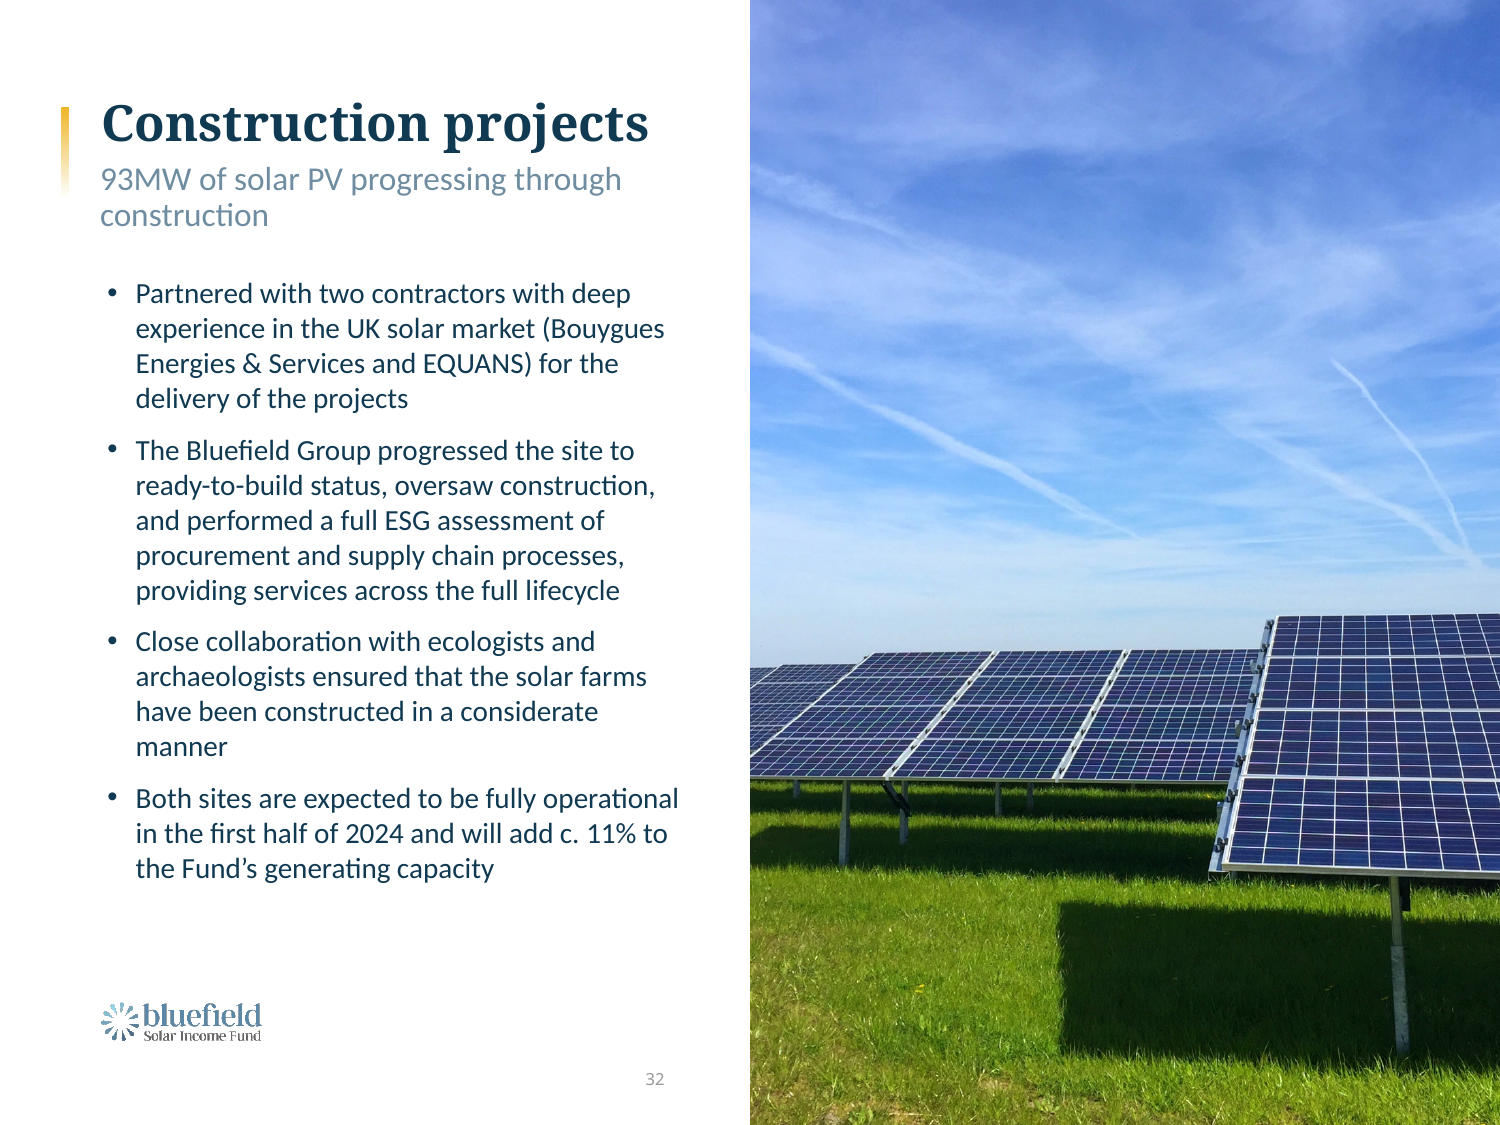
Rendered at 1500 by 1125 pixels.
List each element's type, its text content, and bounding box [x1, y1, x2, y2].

list 93MW of solar PV progressing through construction [99, 161, 644, 801]
slide_number 31 [630, 1057, 695, 1104]
picture [749, 0, 1500, 1125]
text_box Partnered with two contractors with deep experience in the UK solar market (Bouygues Energies & Services and EQUANS) for the delivery of the projects The Bluefield Group progressed the site to ready-to-build status, oversaw construction, and performed a full ESG assessment of procurement and supply chain processes, providing services across the full lifecycle Close collaboration with ecologists and archaeologists ensured that the solar farms have been constructed in a considerate manner Both sites are expected to be fully operational in the first half of 2024 and will add c. 11% to the Fund’s generating capacity [99, 267, 695, 892]
text_box [61, 107, 69, 197]
picture [101, 999, 262, 1045]
title Construction projects [100, 35, 696, 153]
